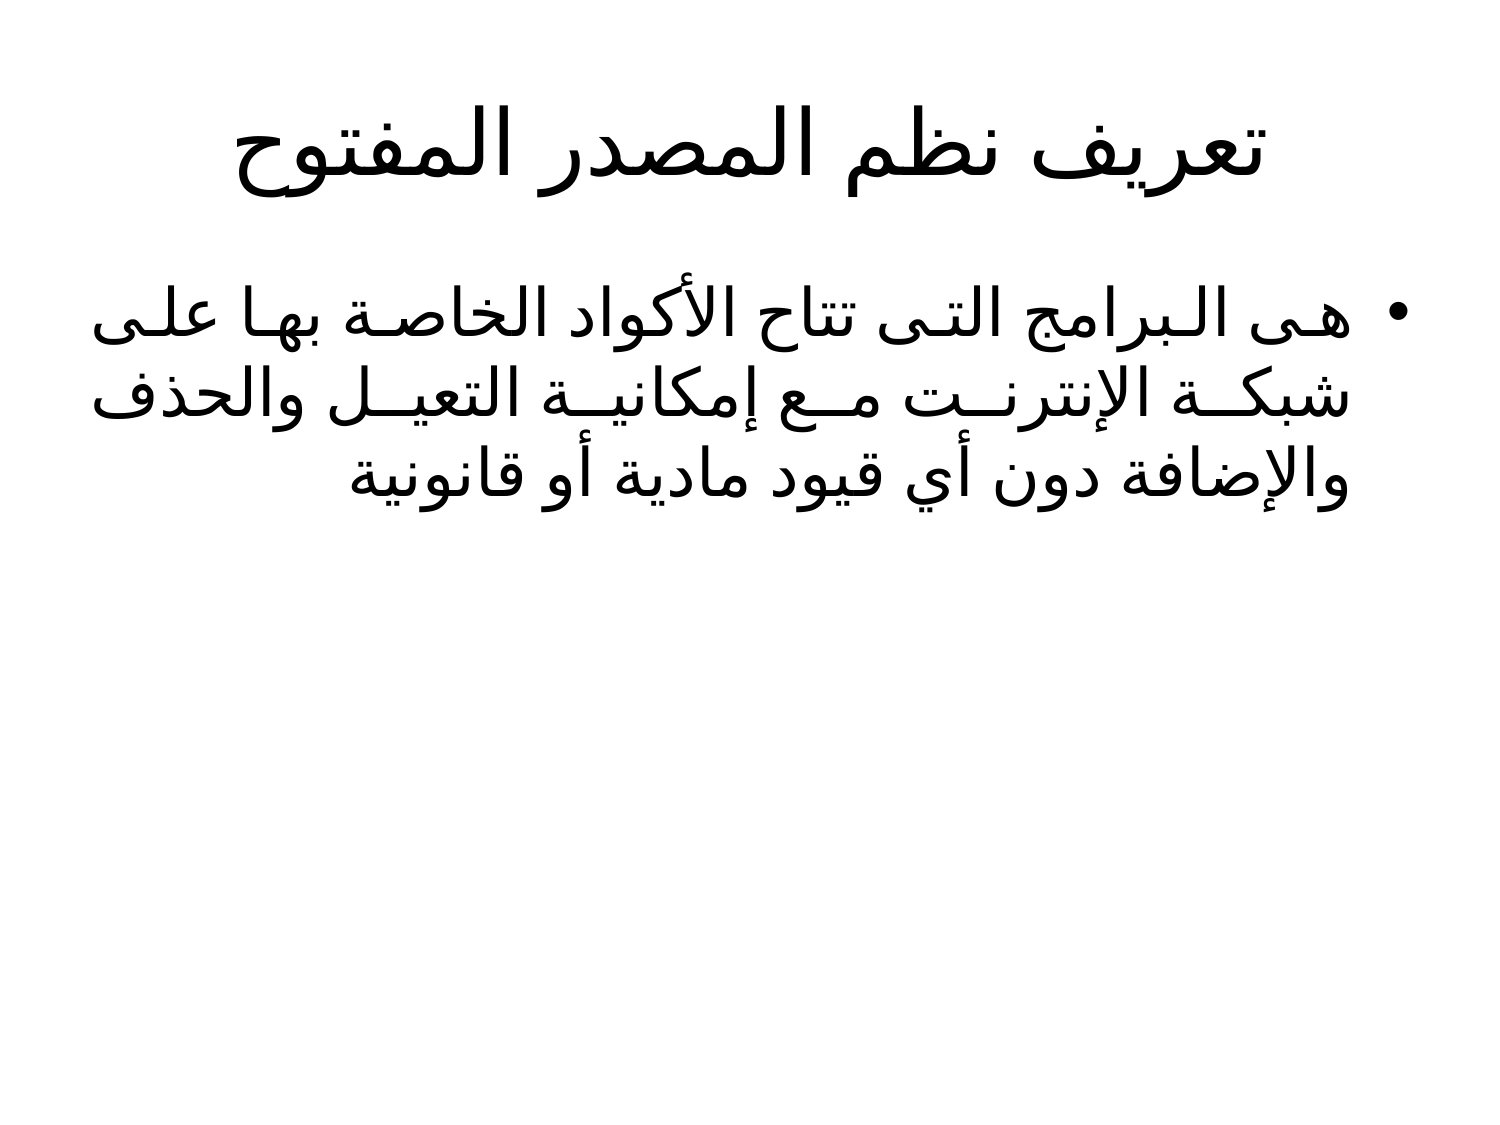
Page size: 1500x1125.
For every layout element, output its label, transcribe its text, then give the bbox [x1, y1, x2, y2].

title تعريف نظم المصدر المفتوح [75, 45, 1425, 233]
list هى البرامج التى تتاح الأكواد الخاصة بها على شبكة الإنترنت مع إمكانية التعيل والحذف والإضافة دون أي قيود مادية أو قانونية [75, 262, 1425, 1005]
